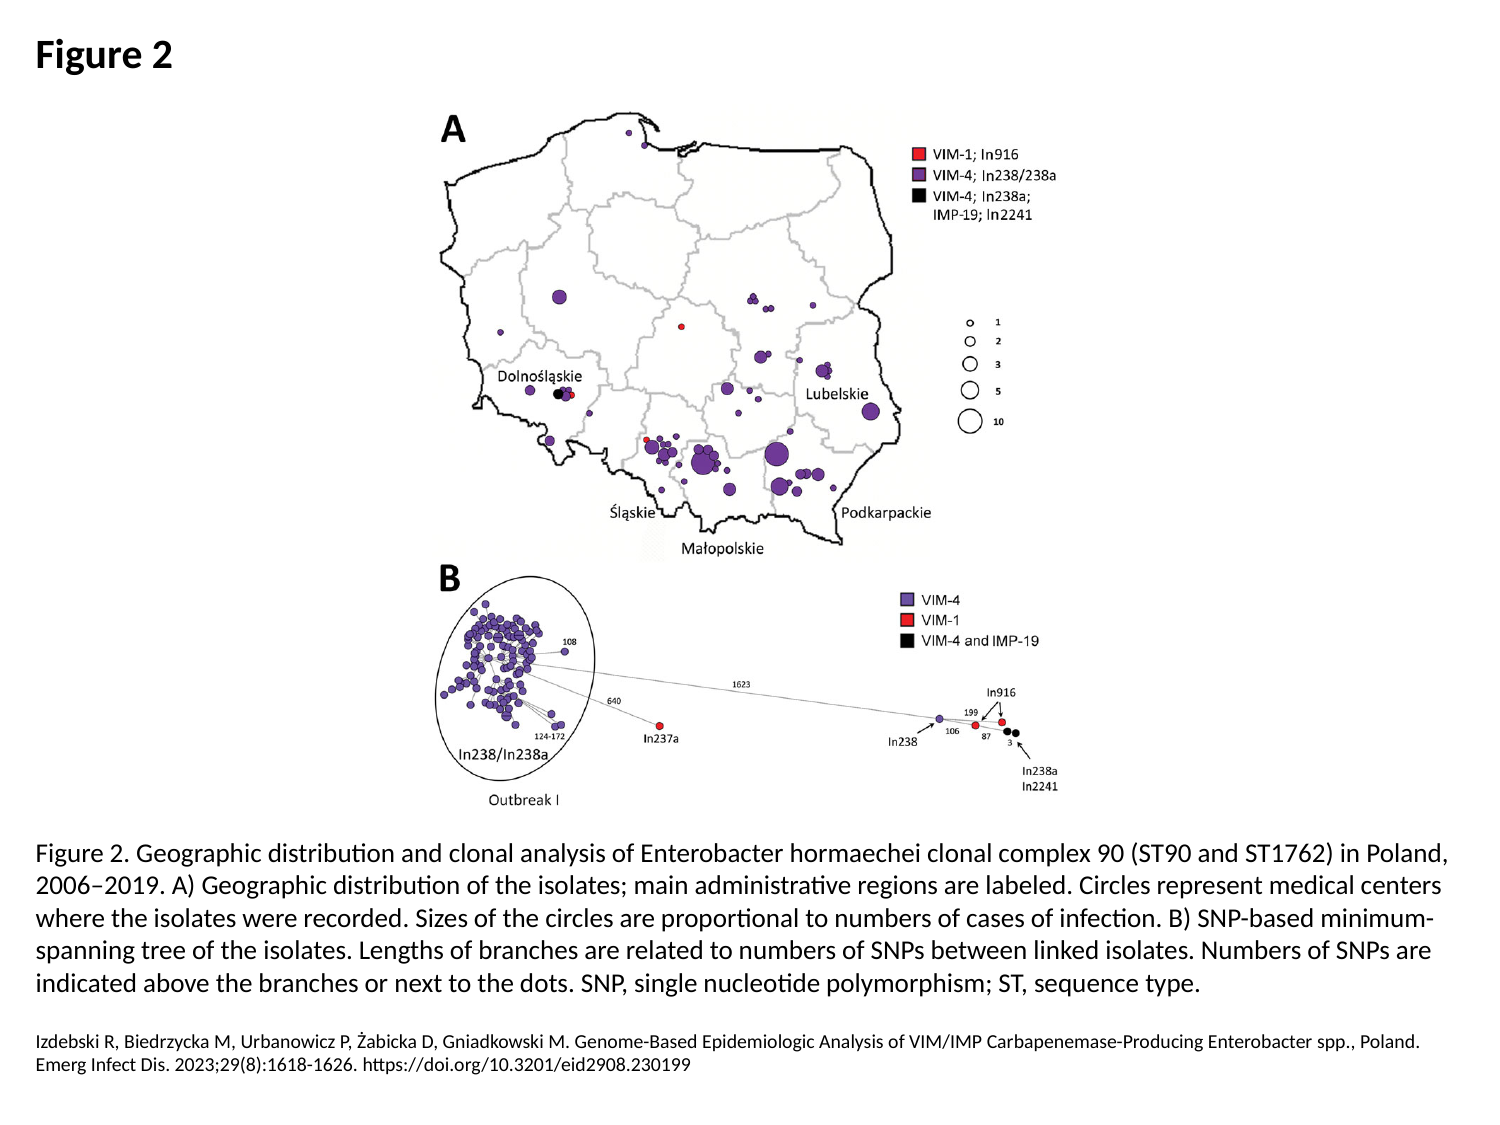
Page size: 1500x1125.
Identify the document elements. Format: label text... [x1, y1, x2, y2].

text_box Figure 2 [19, 19, 1481, 85]
text_box Izdebski R, Biedrzycka M, Urbanowicz P, Żabicka D, Gniadkowski M. Genome-Based Epidemiologic Analysis of VIM/IMP Carbapenemase-Producing Enterobacter spp., Poland. Emerg Infect Dis. 2023;29(8):1618-1626. https://doi.org/10.3201/eid2908.230199 [19, 1019, 1481, 1085]
text_box Figure 2. Geographic distribution and clonal analysis of Enterobacter hormaechei clonal complex 90 (ST90 and ST1762) in Poland, 2006–2019. A) Geographic distribution of the isolates; main administrative regions are labeled. Circles represent medical centers where the isolates were recorded. Sizes of the circles are proportional to numbers of cases of infection. B) SNP-based minimum-spanning tree of the isolates. Lengths of branches are related to numbers of SNPs between linked isolates. Numbers of SNPs are indicated above the branches or next to the dots. SNP, single nucleotide polymorphism; ST, sequence type. [19, 810, 1481, 1019]
picture [431, 103, 1068, 813]
